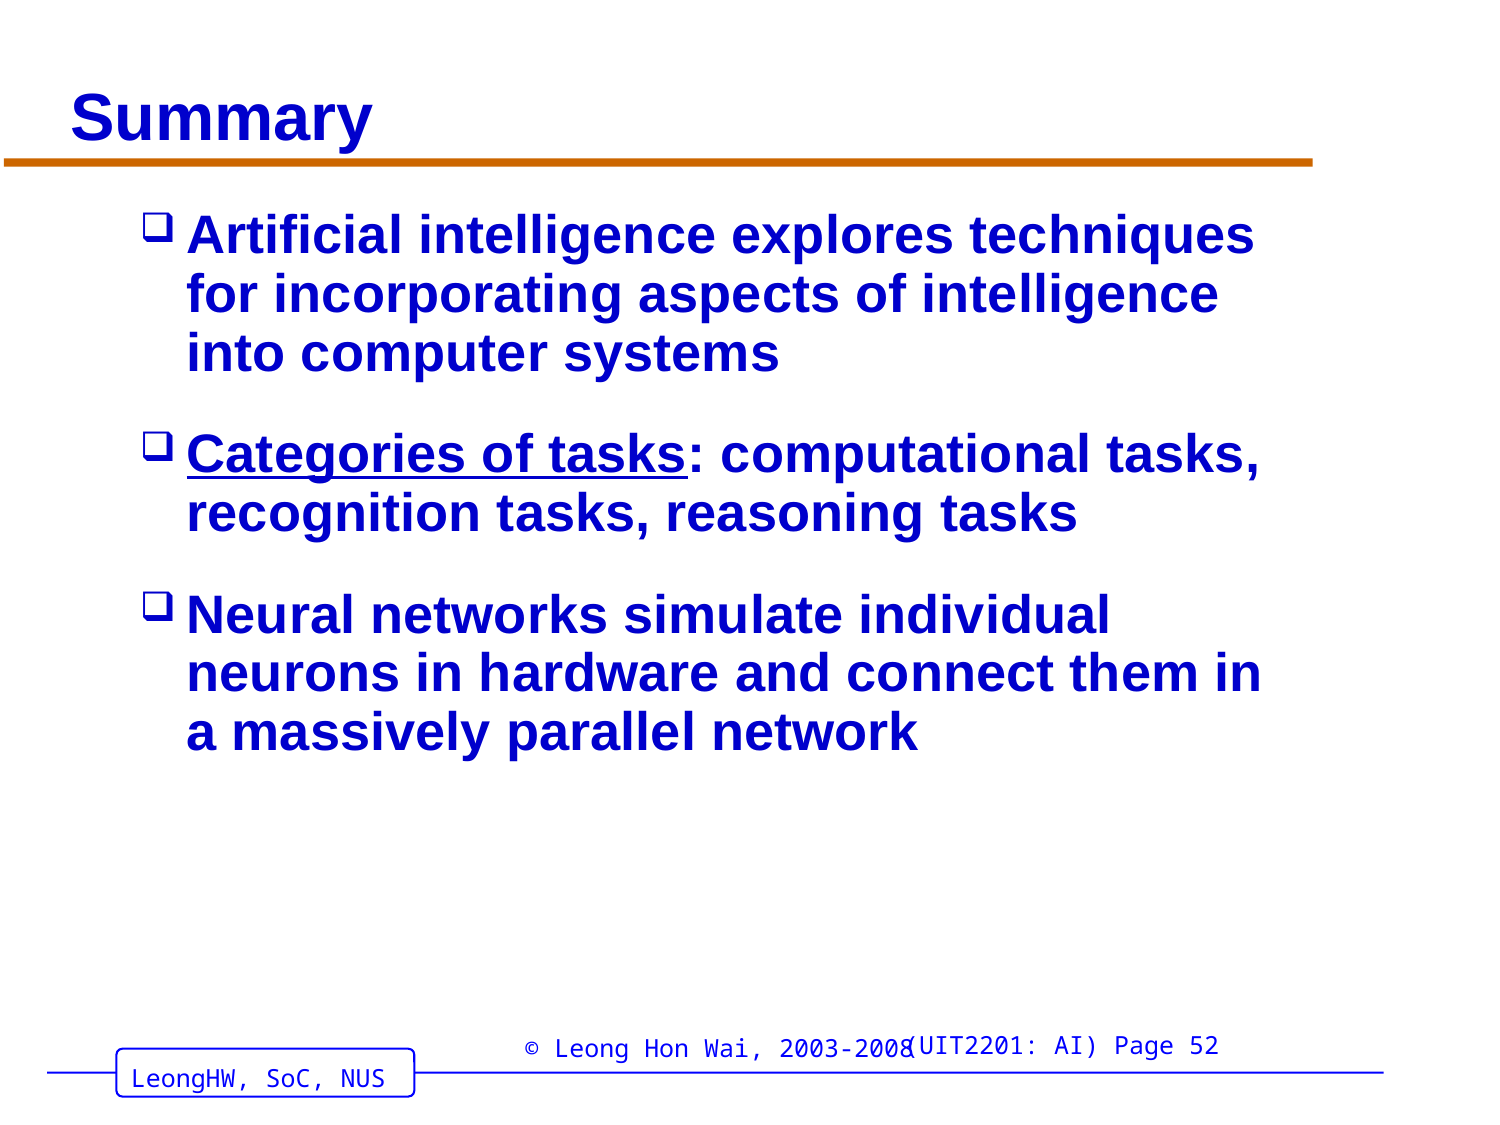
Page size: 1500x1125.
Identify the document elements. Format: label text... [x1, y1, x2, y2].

list Artificial intelligence explores techniques for incorporating aspects of intelligence into computer systems Categories of tasks: computational tasks, recognition tasks, reasoning tasks Neural networks simulate individual neurons in hardware and connect them in a massively parallel network [124, 199, 1305, 1001]
title Summary [54, 30, 1401, 163]
